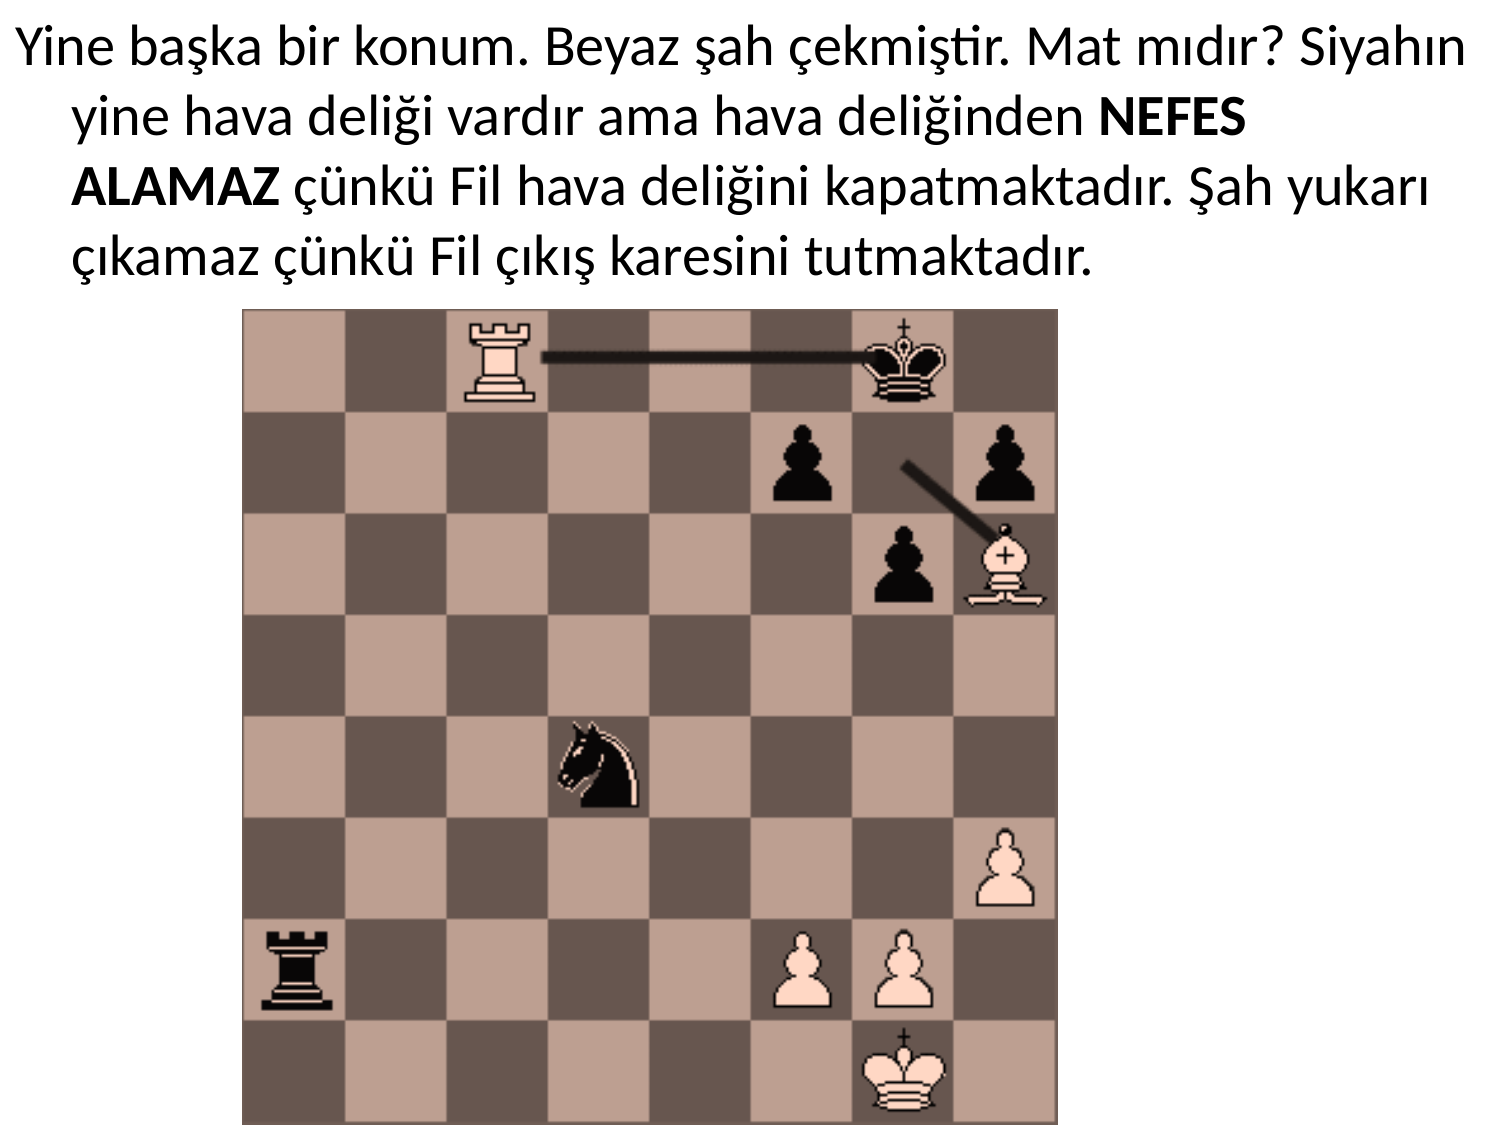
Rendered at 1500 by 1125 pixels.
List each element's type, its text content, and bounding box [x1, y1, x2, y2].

picture [241, 309, 1058, 1125]
list Yine başka bir konum. Beyaz şah çekmiştir. Mat mıdır? Siyahın yine hava deliği vardır ama hava deliğinden NEFES ALAMAZ çünkü Fil hava deliğini kapatmaktadır. Şah yukarı çıkamaz çünkü Fil çıkış karesini tutmaktadır. [0, 0, 1500, 1125]
